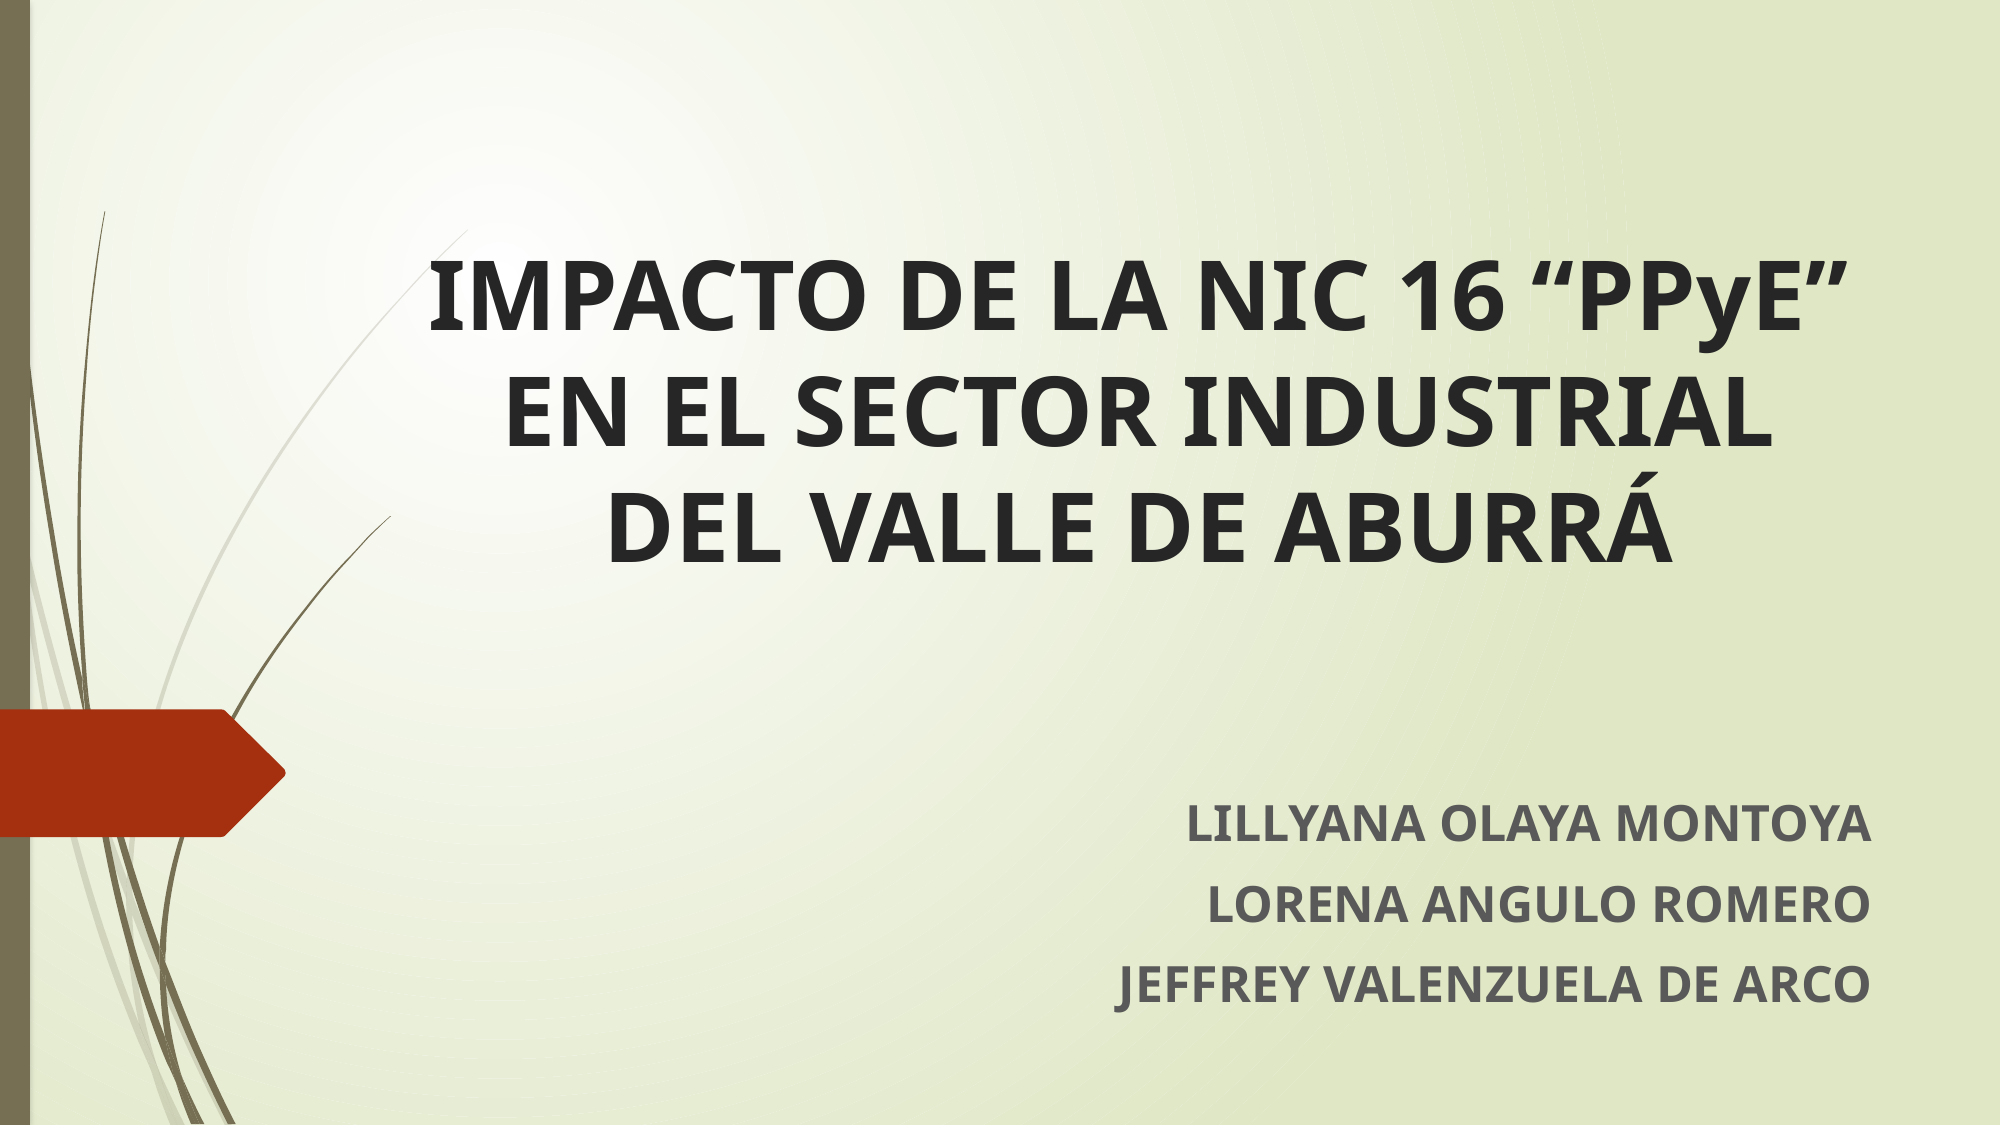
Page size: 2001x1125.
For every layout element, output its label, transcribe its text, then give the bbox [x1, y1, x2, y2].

title IMPACTO DE LA NIC 16 “PPyE” EN EL SECTOR INDUSTRIAL DEL VALLE DE ABURRÁ [407, 218, 1871, 590]
subtitle LILLYANA OLAYA MONTOYA LORENA ANGULO ROMERO JEFFREY VALENZUELA DE ARCO [424, 783, 1888, 969]
